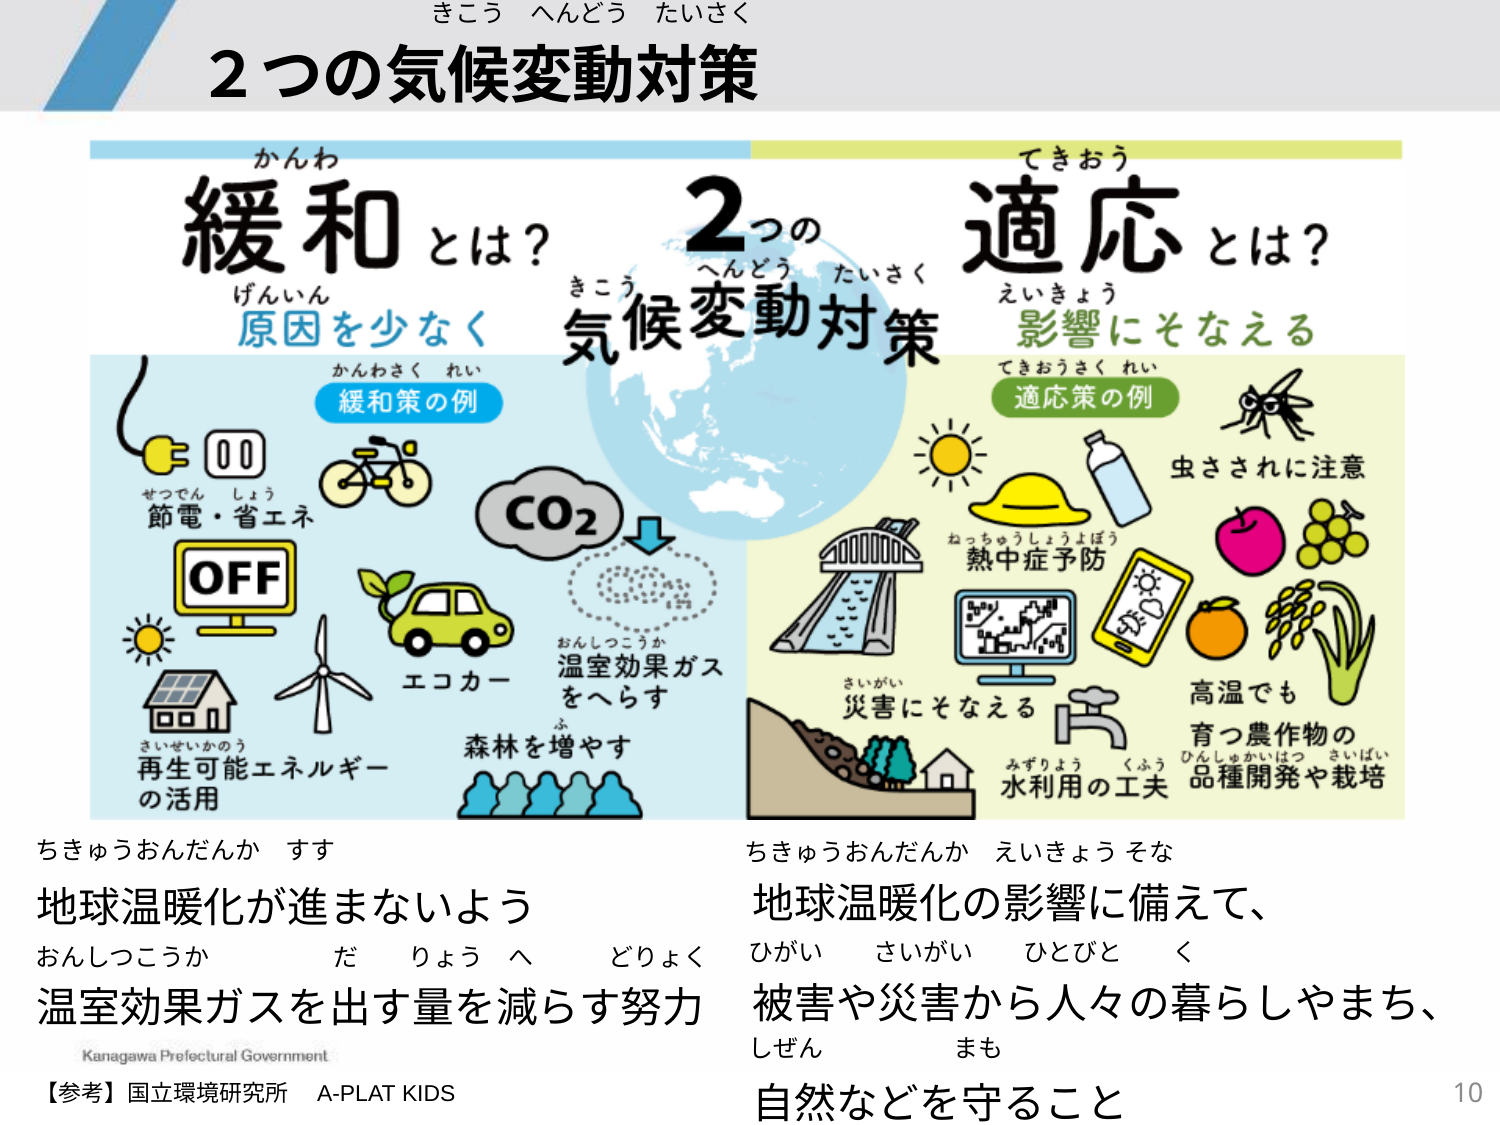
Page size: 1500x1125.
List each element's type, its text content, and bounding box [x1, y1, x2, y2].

text_box ひがい さいがい ひとびと く [733, 928, 1451, 974]
text_box しぜん まも [733, 1024, 1451, 1070]
text_box ちきゅうおんだんか えいきょう そな [729, 828, 1447, 874]
text_box きこう へんどう たいさく [179, 0, 1451, 36]
text_box 9 [1048, 1063, 1499, 1124]
title ２つの気候変動対策 [183, 36, 1428, 119]
text_box 【参考】国立環境研究所 A-PLAT KIDS [20, 1043, 611, 1114]
text_box ちきゅうおんだんか すす [20, 827, 1338, 873]
text_box 地球温暖化が進まないよう 温室効果ガスを出す量を減らす努力 [22, 823, 737, 827]
text_box 地球温暖化の影響に備えて、 被害や災害から人々の暮らしやまち、 自然などを守ること [737, 1070, 1461, 1125]
text_box 地球温暖化が進まないよう 温室効果ガスを出す量を減らす努力 [22, 873, 737, 933]
text_box 地球温暖化が進まないよう 温室効果ガスを出す量を減らす努力 [22, 979, 737, 1039]
text_box 地球温暖化の影響に備えて、 被害や災害から人々の暮らしやまち、 自然などを守ること [737, 819, 1461, 1063]
text_box おんしつこうか だ りょう へ どりょく [20, 933, 738, 979]
picture [0, 0, 1500, 1071]
